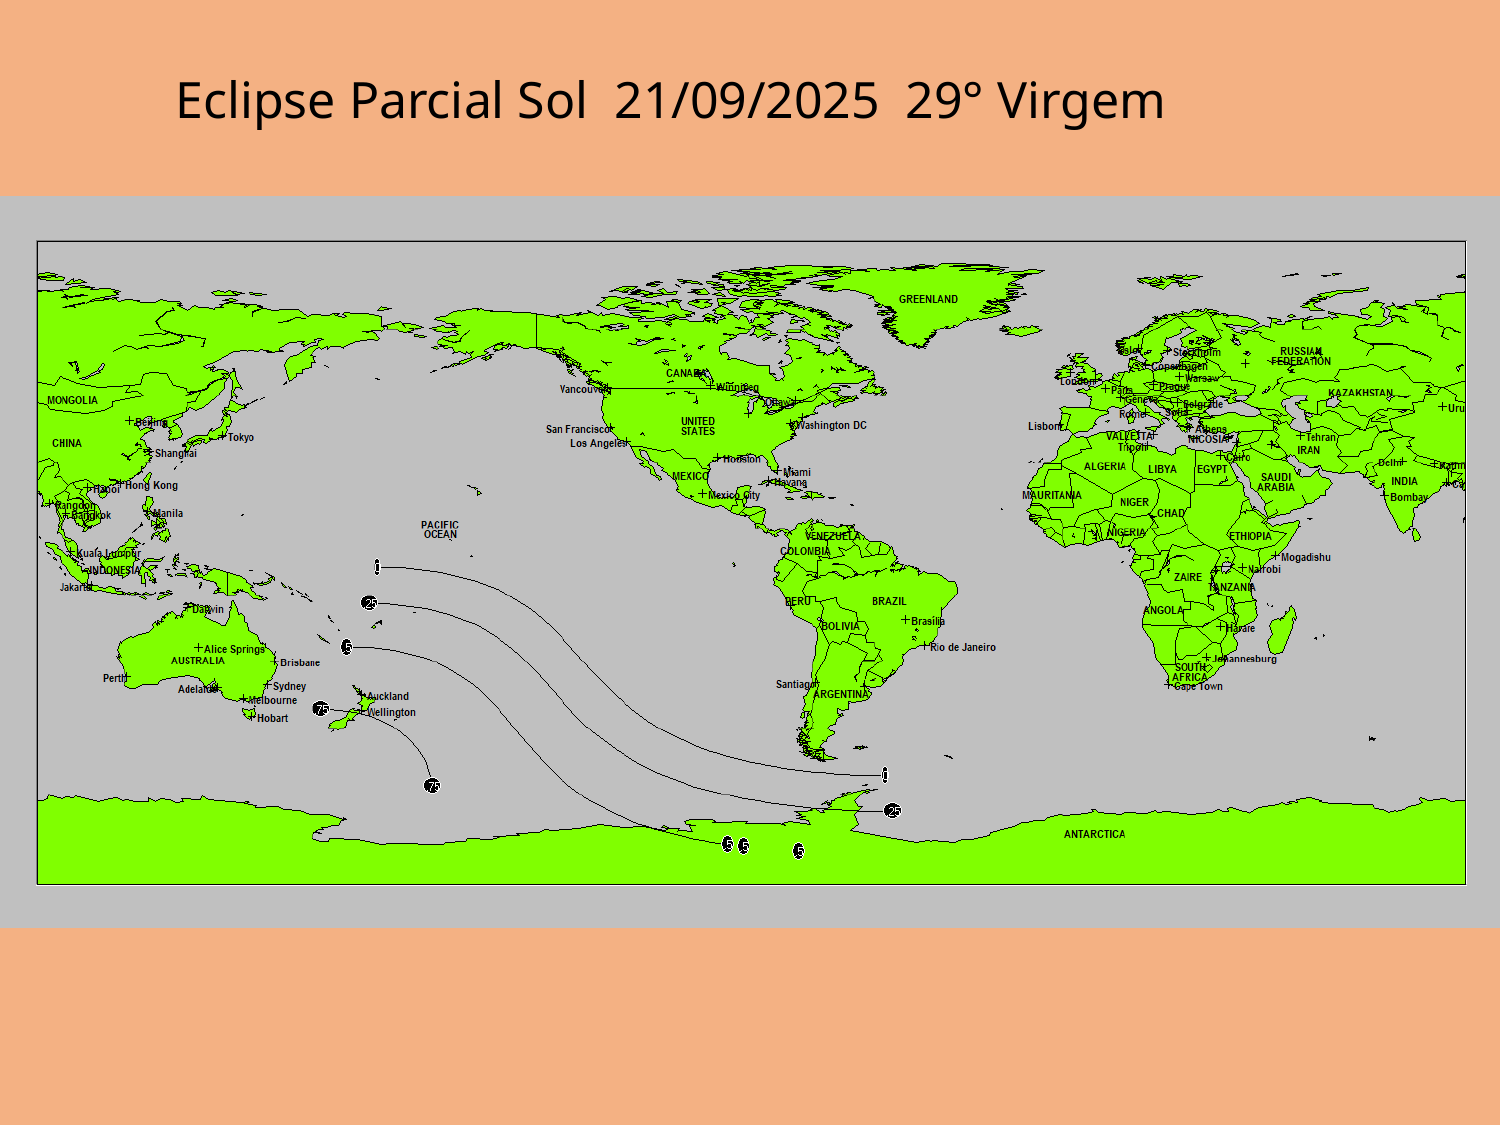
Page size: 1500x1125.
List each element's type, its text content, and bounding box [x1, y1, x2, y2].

picture [0, 196, 1500, 929]
text_box Eclipse Parcial Sol 21/09/2025 29° Virgem [160, 60, 1372, 136]
